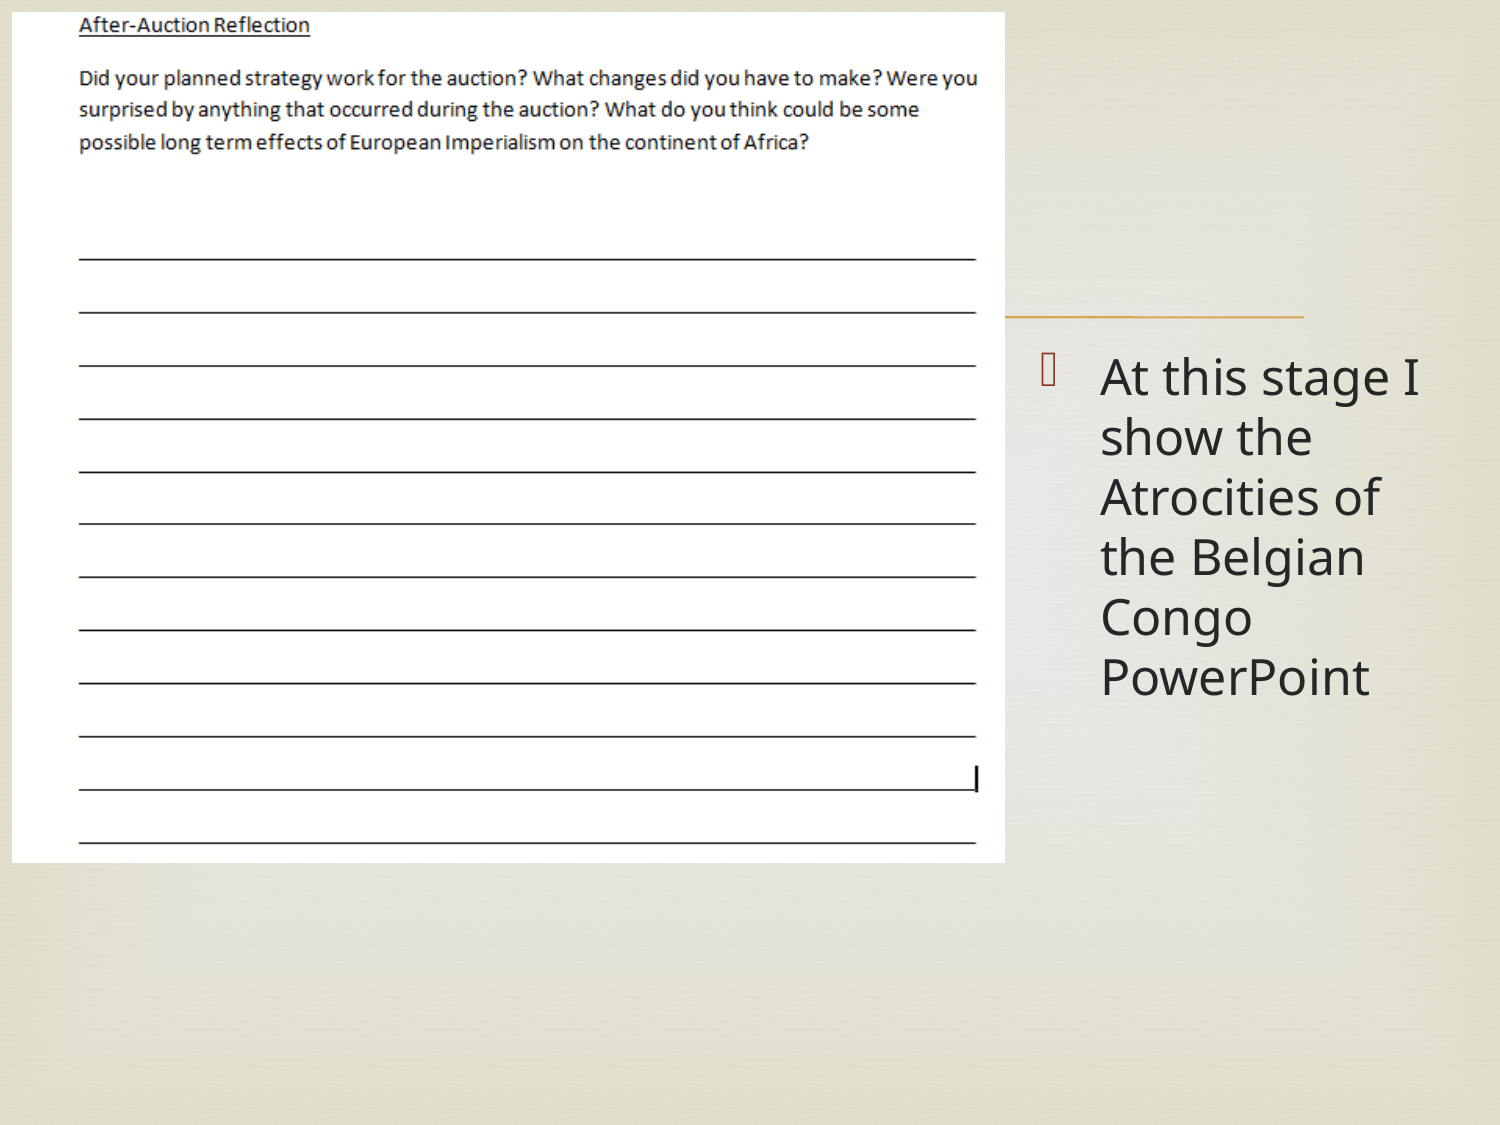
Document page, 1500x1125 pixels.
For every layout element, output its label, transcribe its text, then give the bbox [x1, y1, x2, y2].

list At this stage I show the Atrocities of the Belgian Congo PowerPoint [1025, 337, 1473, 1105]
picture [11, 11, 1006, 863]
